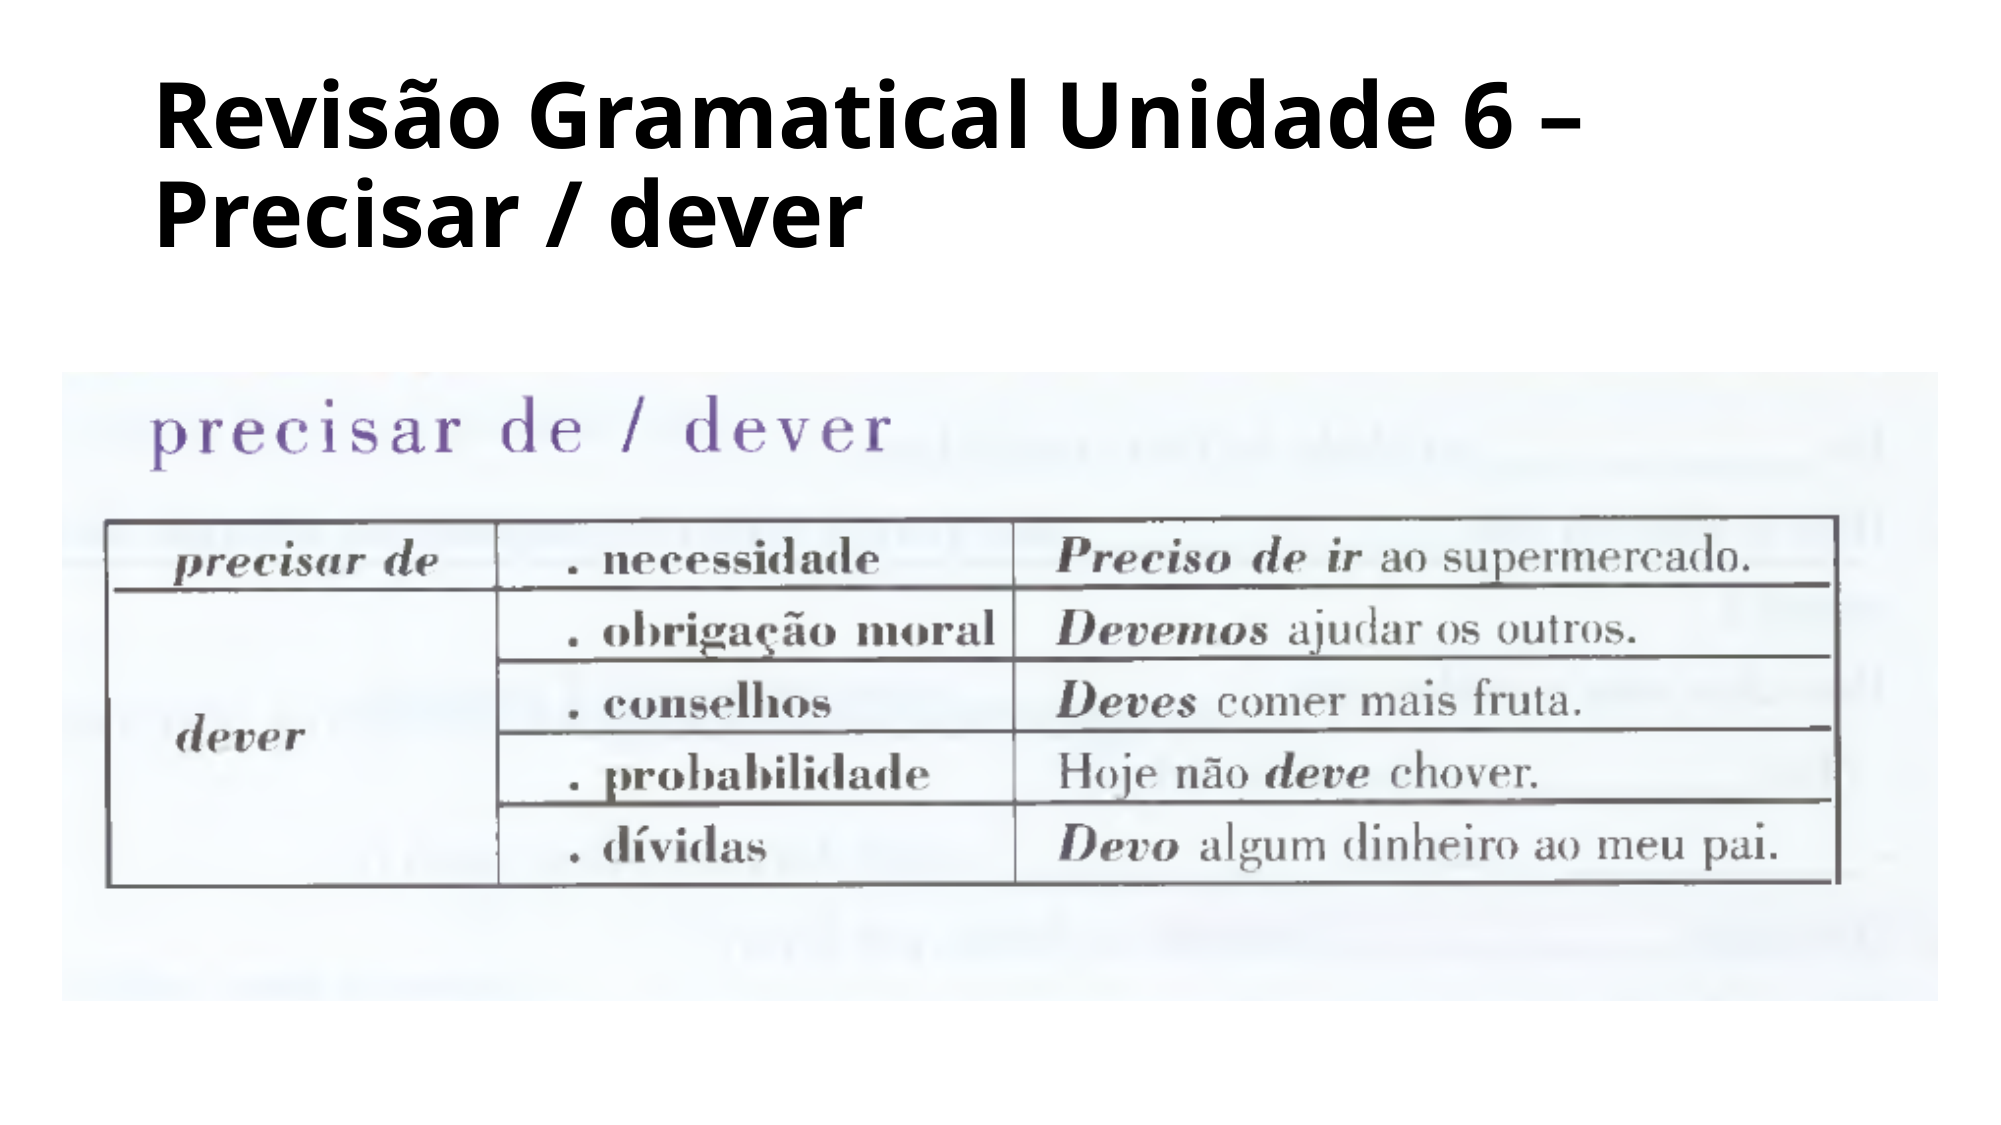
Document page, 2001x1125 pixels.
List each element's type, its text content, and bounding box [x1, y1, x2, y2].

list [62, 372, 1938, 1001]
title Revisão Gramatical Unidade 6 – Precisar / dever [137, 59, 1863, 278]
